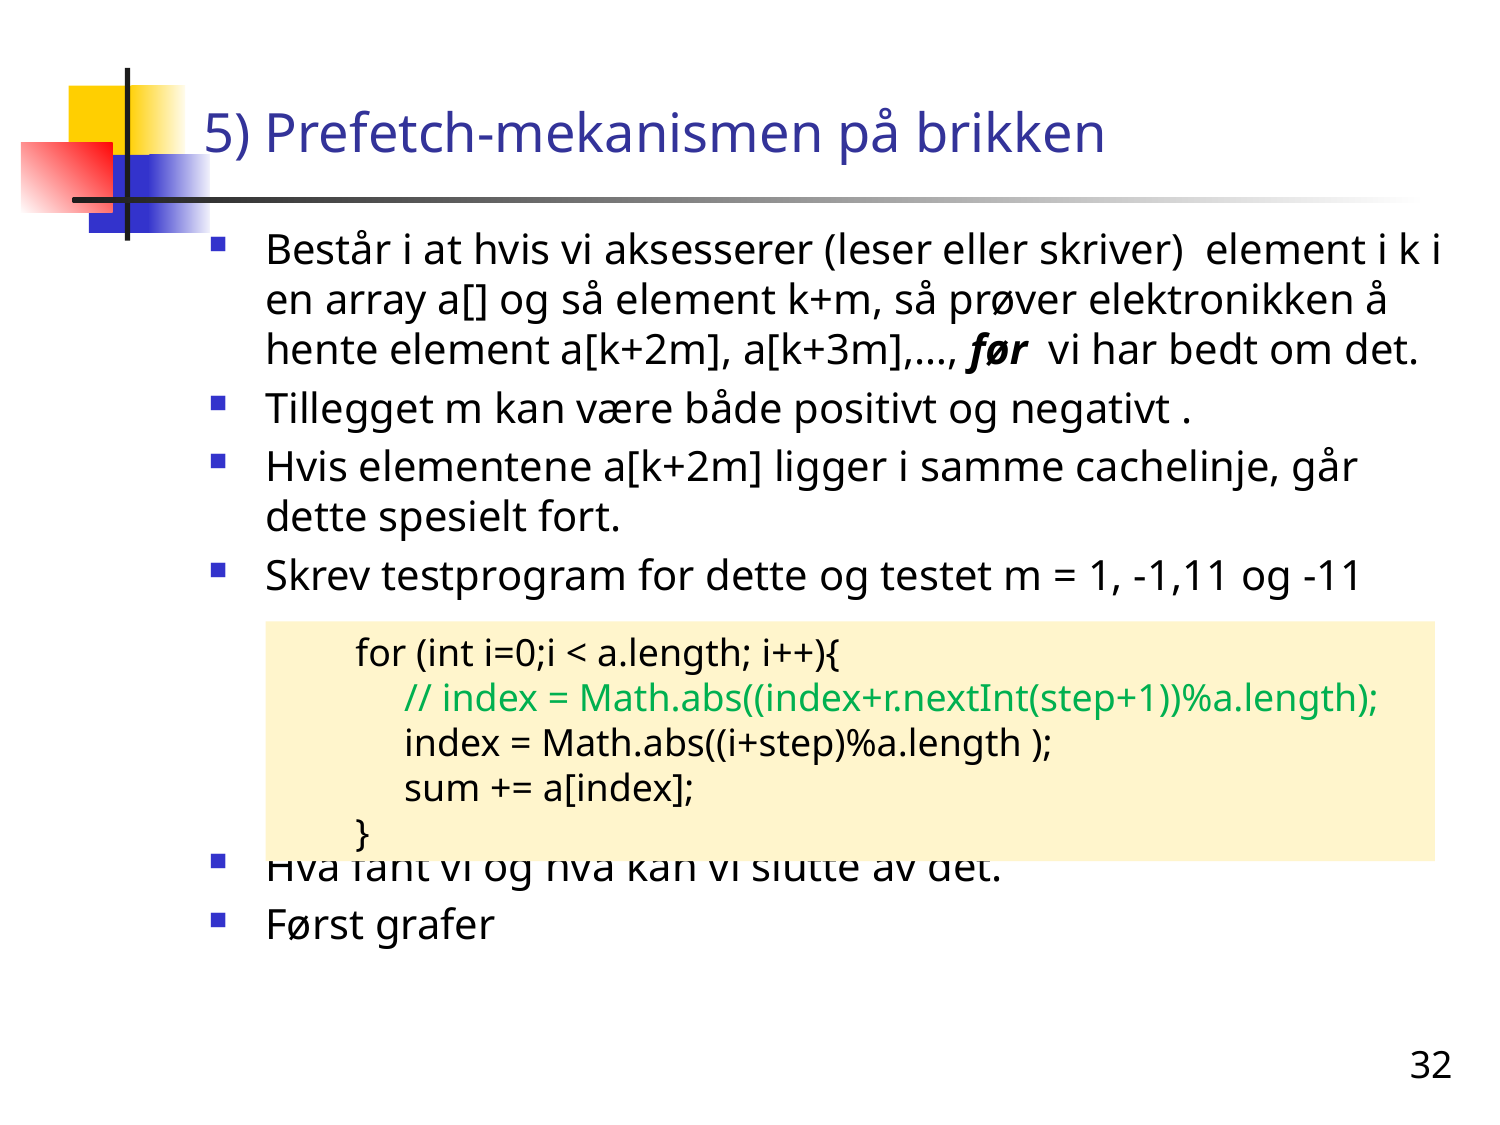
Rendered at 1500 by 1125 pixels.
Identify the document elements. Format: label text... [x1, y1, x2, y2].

text_box for (int i=0;i < a.length; i++){ // index = Math.abs((index+r.nextInt(step+1))%a.length); index = Math.abs((i+step)%a.length ); sum += a[index]; } [265, 621, 1435, 862]
list Består i at hvis vi aksesserer (leser eller skriver) element i k i en array a[] og så element k+m, så prøver elektronikken å hente element a[k+2m], a[k+3m],…, før vi har bedt om det. Tillegget m kan være både positivt og negativt . Hvis elementene a[k+2m] ligger i samme cachelinje, går dette spesielt fort. Skrev testprogram for dette og testet m = 1, -1,11 og -11 Hva fant vi og hva kan vi slutte av det. Først grafer [193, 215, 1469, 1006]
title 5) Prefetch-mekanismen på brikken [188, 35, 1468, 172]
slide_number 32 [1154, 1023, 1468, 1100]
